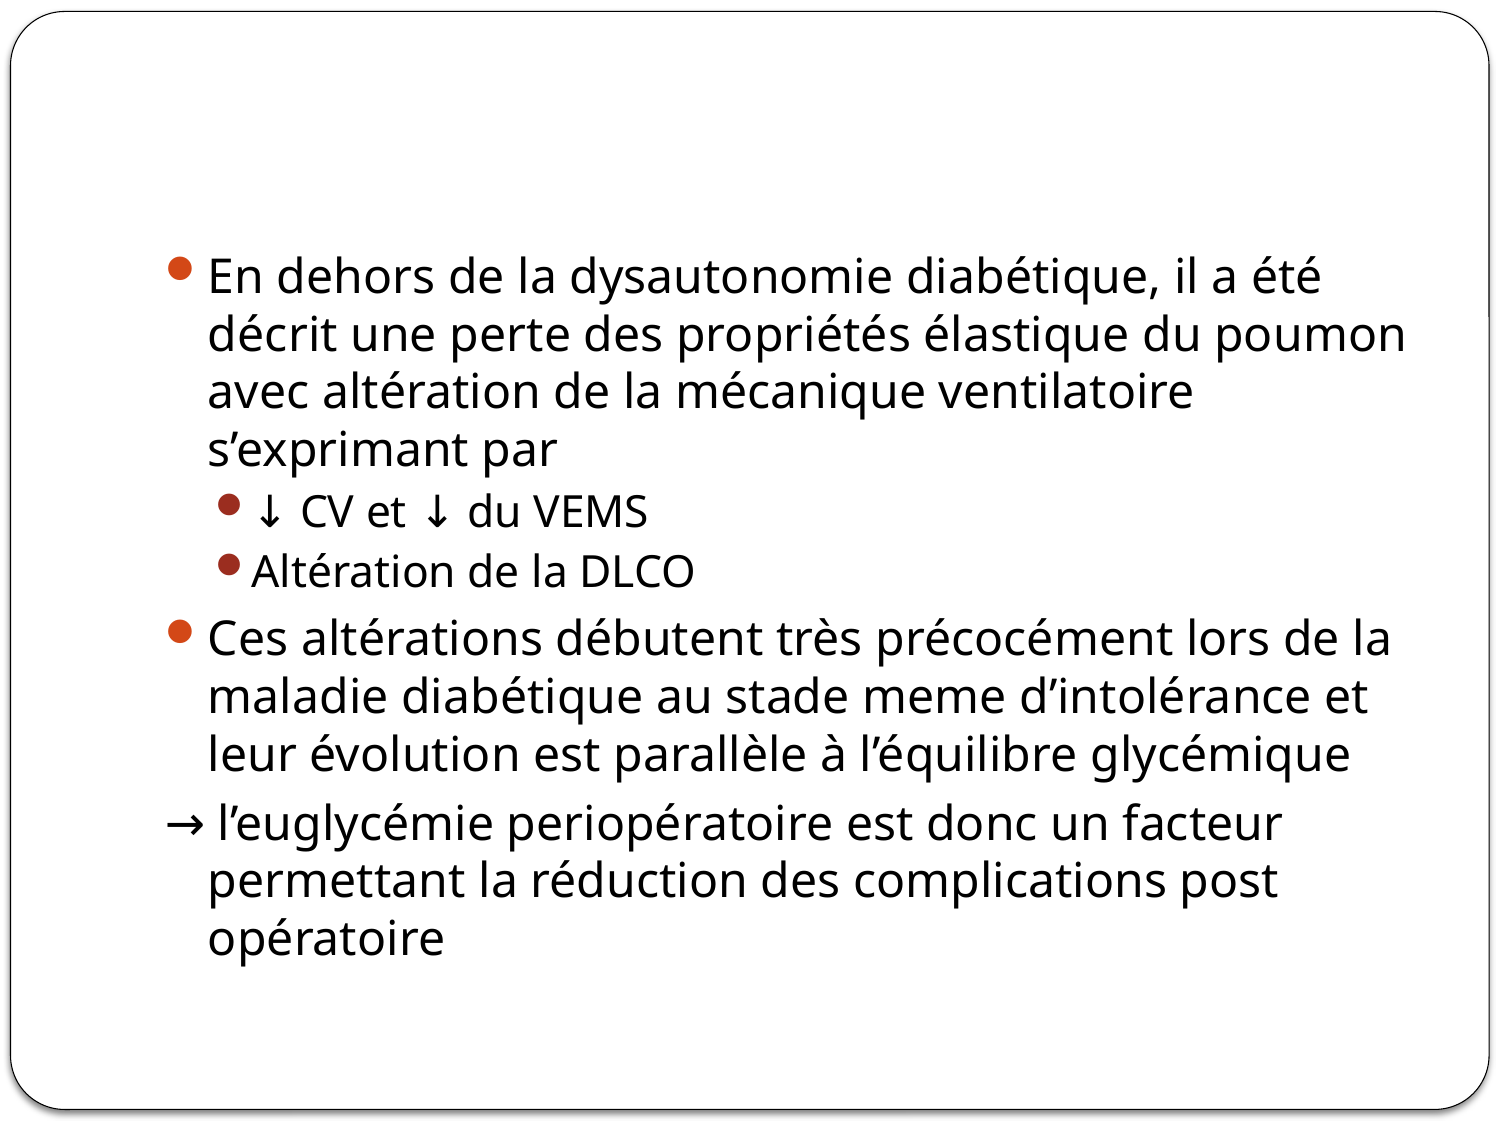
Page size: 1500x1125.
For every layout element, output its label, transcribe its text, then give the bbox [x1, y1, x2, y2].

list En dehors de la dysautonomie diabétique, il a été décrit une perte des propriétés élastique du poumon avec altération de la mécanique ventilatoire s’exprimant par ↓ CV et ↓ du VEMS Altération de la DLCO Ces altérations débutent très précocément lors de la maladie diabétique au stade meme d’intolérance et leur évolution est parallèle à l’équilibre glycémique → l’euglycémie periopératoire est donc un facteur permettant la réduction des complications post opératoire [150, 237, 1425, 988]
